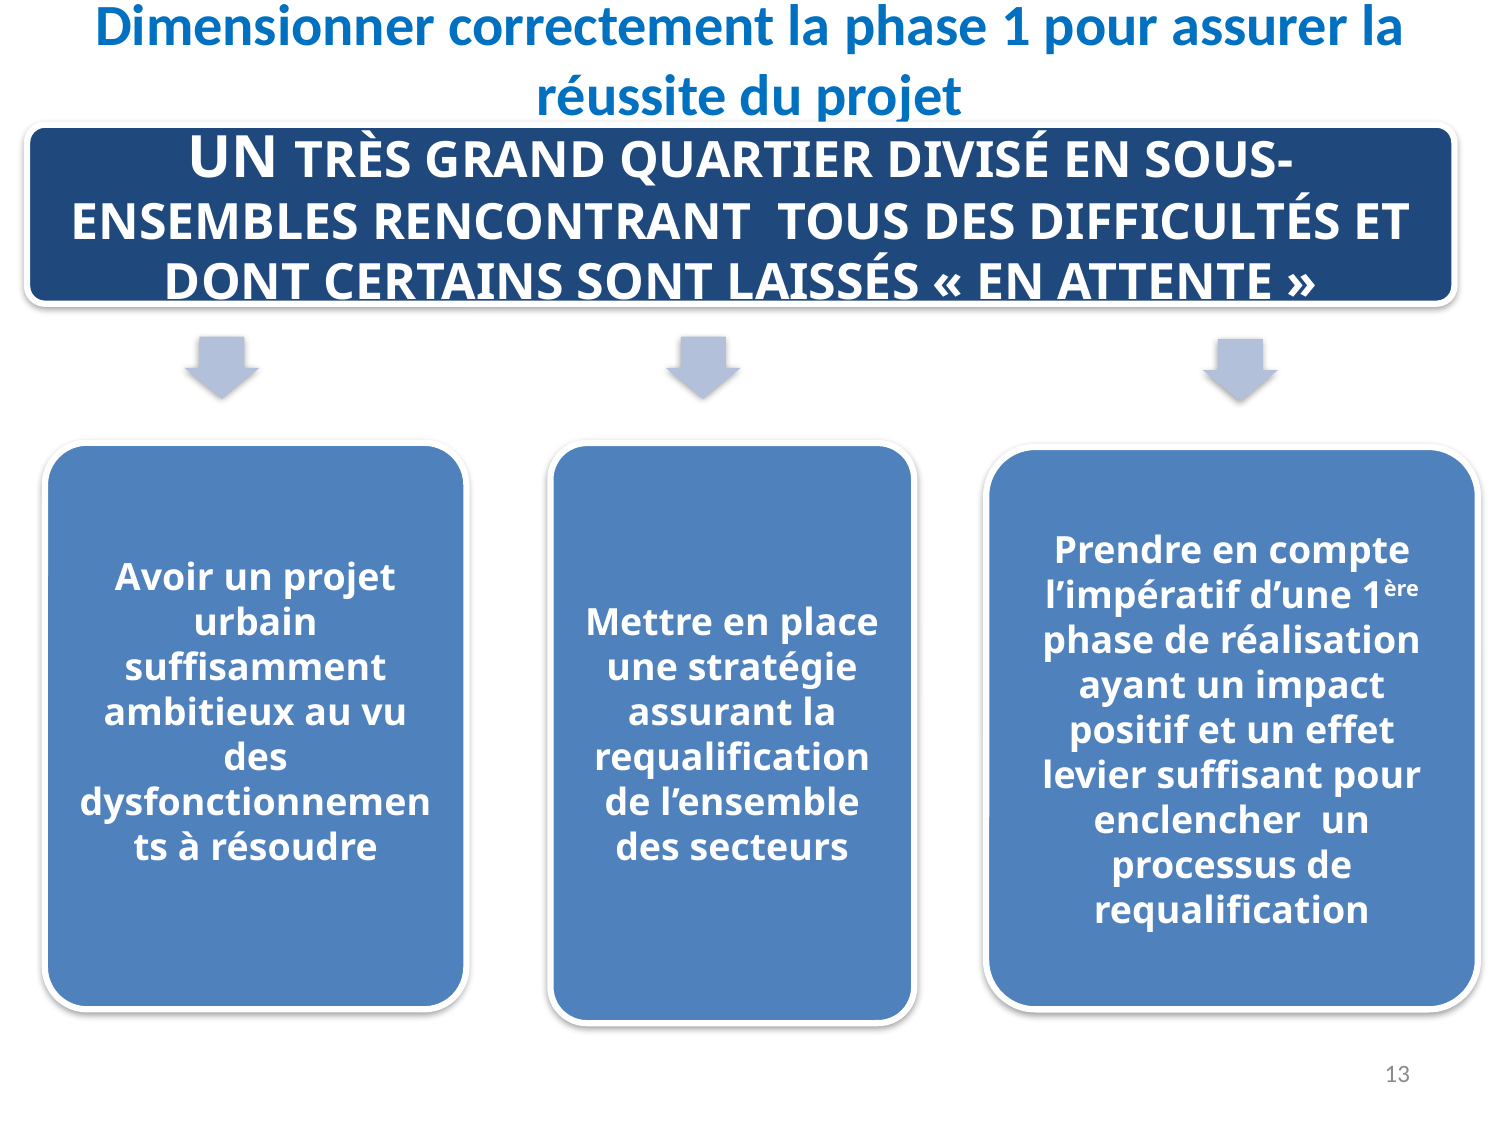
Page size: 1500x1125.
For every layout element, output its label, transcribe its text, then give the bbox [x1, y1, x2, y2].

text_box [550, 442, 915, 1024]
slide_number 13 [1074, 1042, 1425, 1103]
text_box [184, 336, 260, 400]
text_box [1202, 338, 1278, 402]
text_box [26, 124, 1455, 340]
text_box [665, 336, 741, 400]
title Dimensionner correctement la phase 1 pour assurer la réussite du projet [0, 0, 1500, 114]
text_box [3, 436, 467, 1010]
text_box Prendre en compte l’impératif d’une 1ère phase de réalisation ayant un impact positif et un effet levier suffisant pour enclencher un processus de requalification [982, 443, 1481, 1013]
